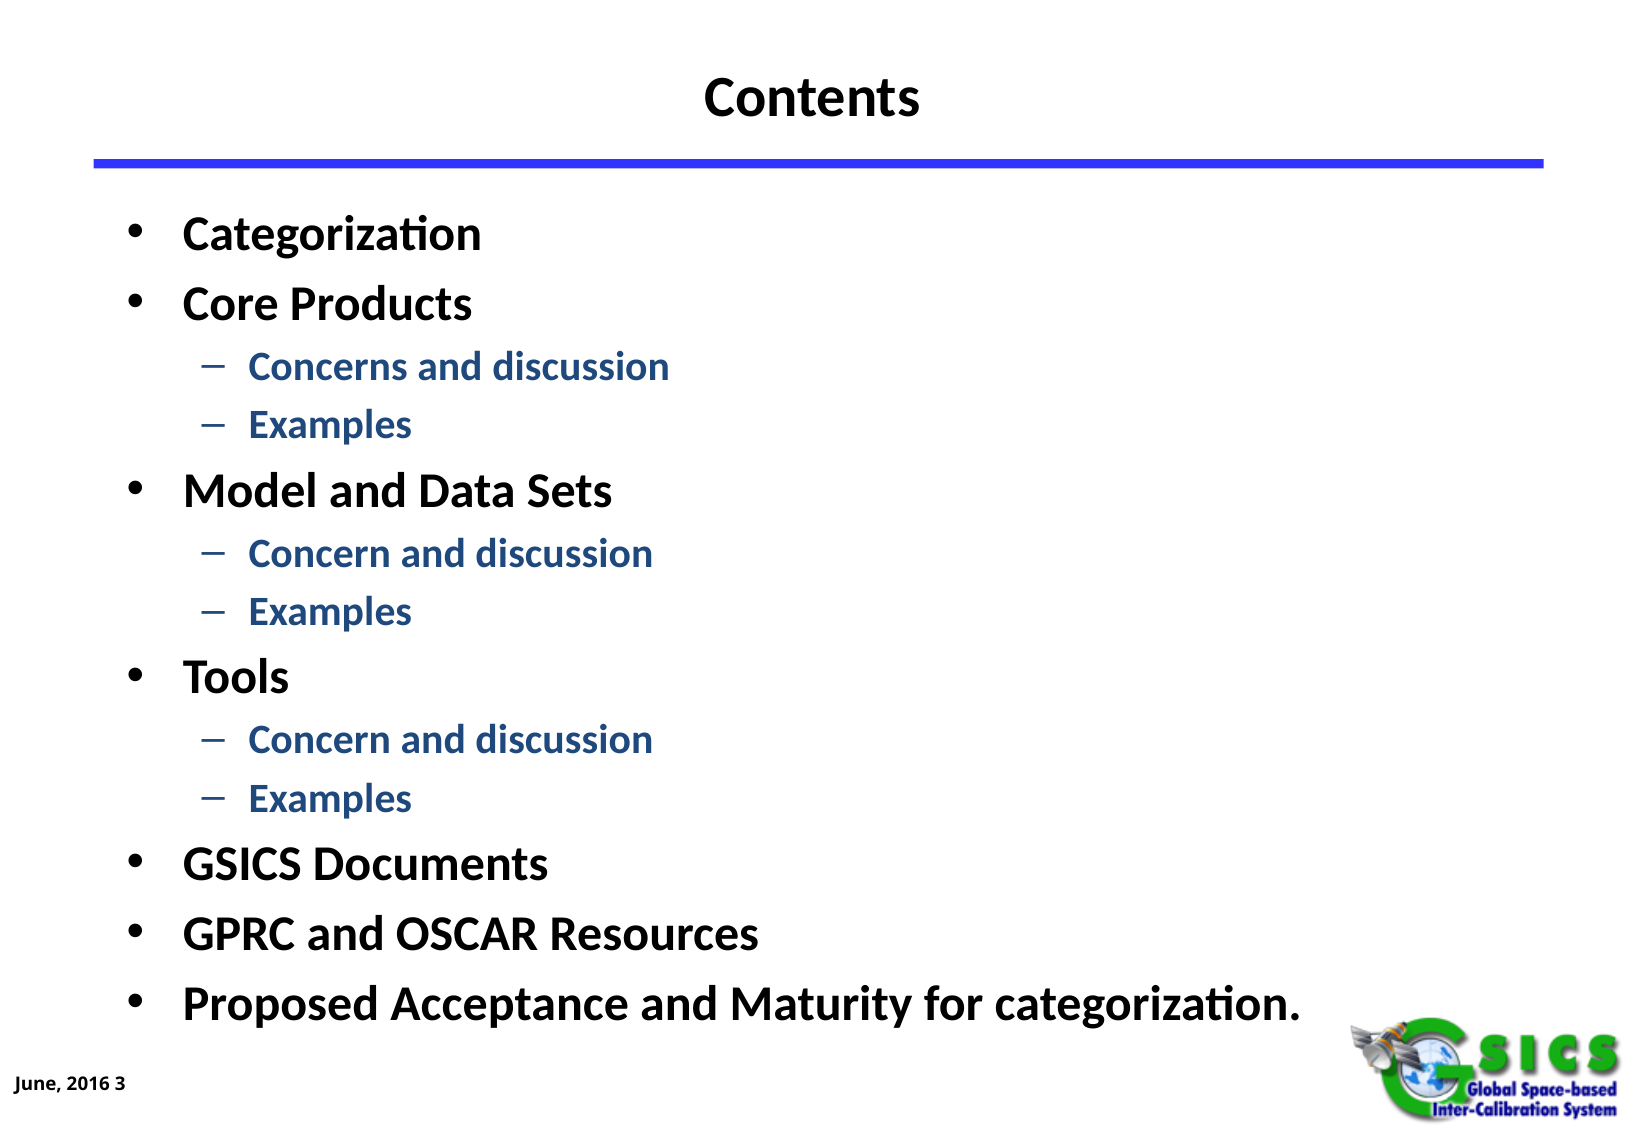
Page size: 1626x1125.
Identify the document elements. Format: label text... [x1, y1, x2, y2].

picture [1343, 1010, 1625, 1125]
list Categorization Core Products Concerns and discussion Examples Model and Data Sets Concern and discussion Examples Tools Concern and discussion Examples GSICS Documents GPRC and OSCAR Resources Proposed Acceptance and Maturity for categorization. [111, 192, 1575, 1059]
title Contents [80, 14, 1544, 172]
